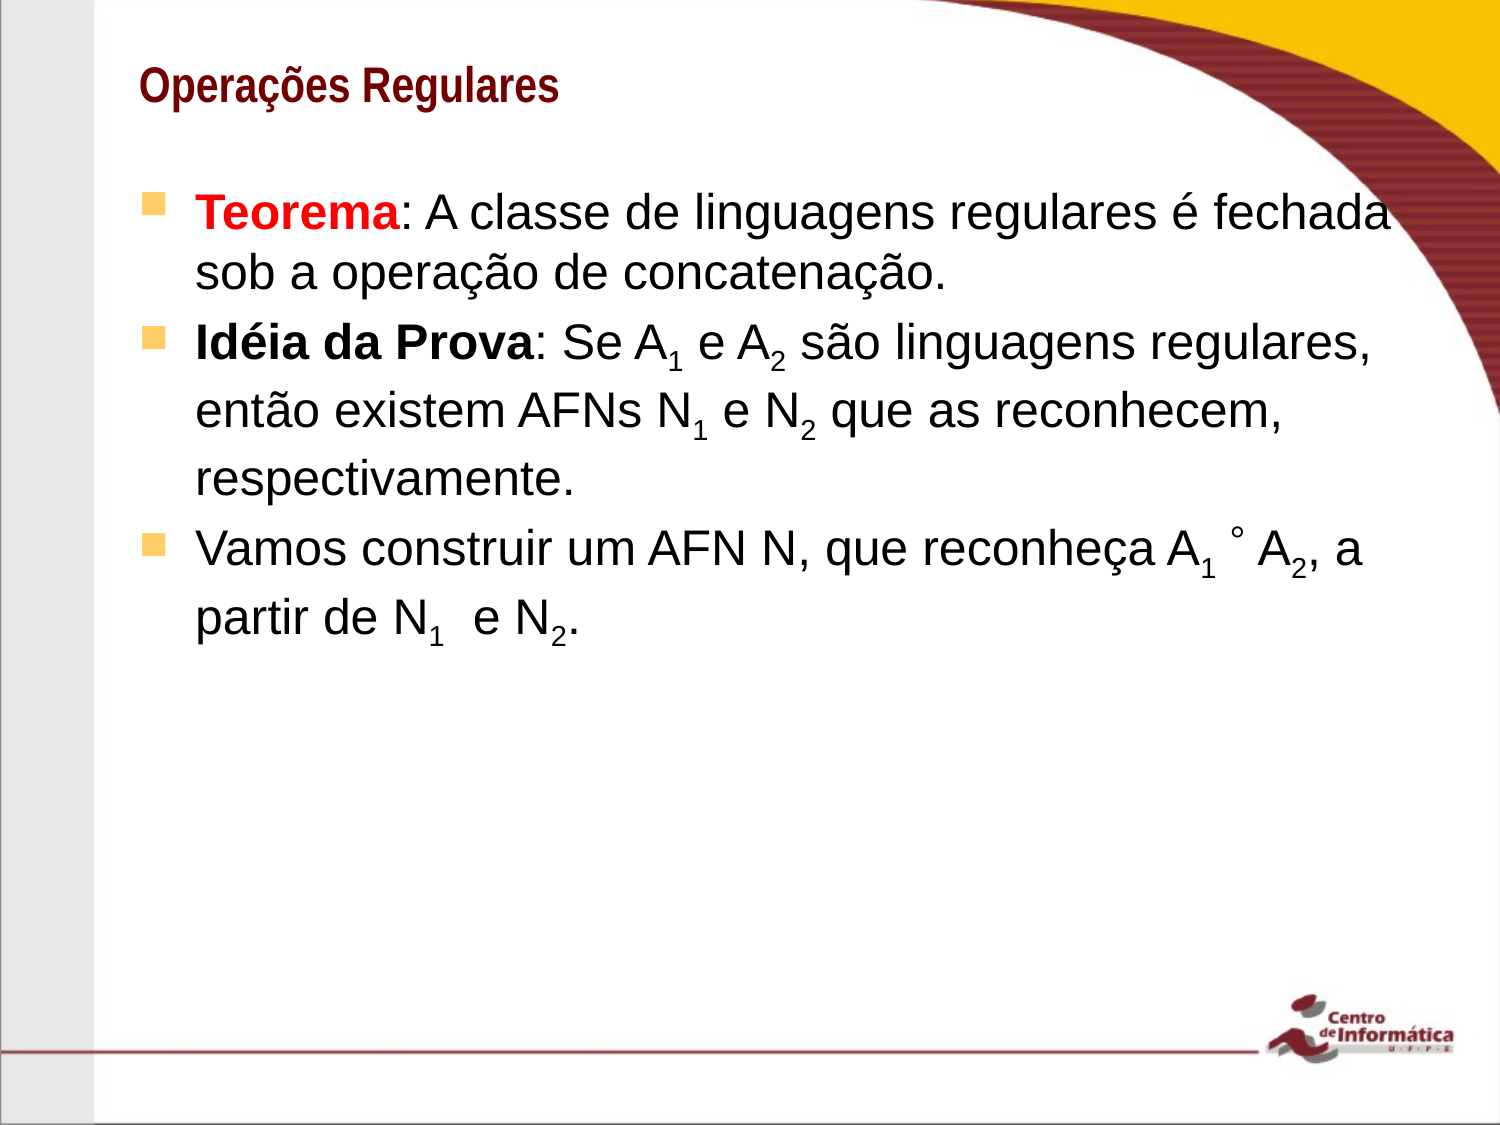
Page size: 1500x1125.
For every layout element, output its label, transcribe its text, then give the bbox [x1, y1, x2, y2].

title Operações Regulares [123, 19, 1319, 101]
picture [0, 0, 1500, 1125]
list Teorema: A classe de linguagens regulares é fechada sob a operação de concatenação. Idéia da Prova: Se A1 e A2 são linguagens regulares, então existem AFNs N1 e N2 que as reconhecem, respectivamente. Vamos construir um AFN N, que reconheça A1  A2, a partir de N1 e N2. [123, 101, 1423, 861]
